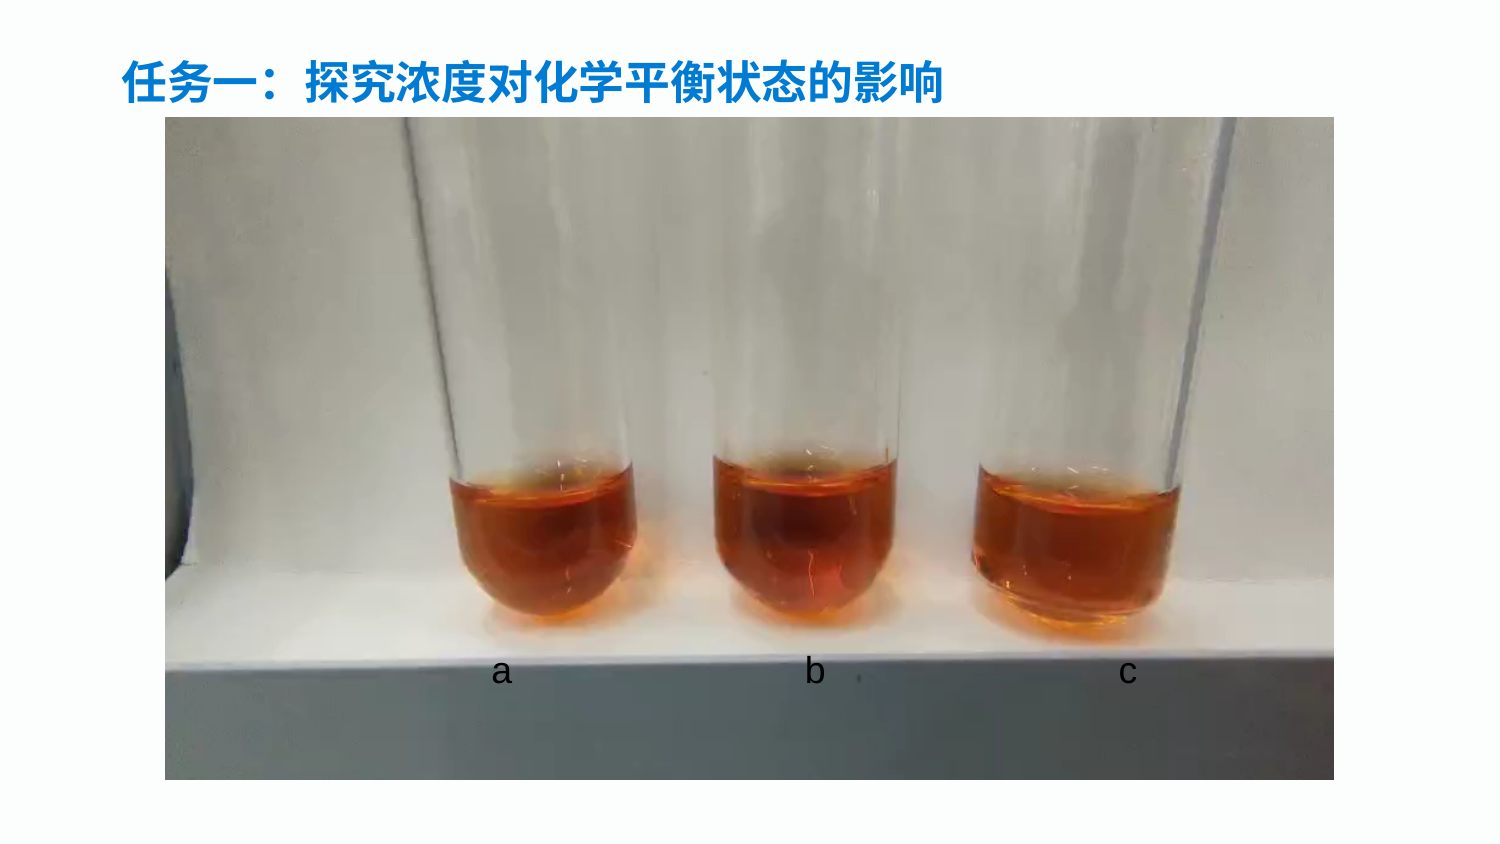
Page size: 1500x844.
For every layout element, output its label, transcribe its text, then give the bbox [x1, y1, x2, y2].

text_box 任务一：探究浓度对化学平衡状态的影响 [113, 45, 954, 118]
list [164, 117, 1335, 781]
